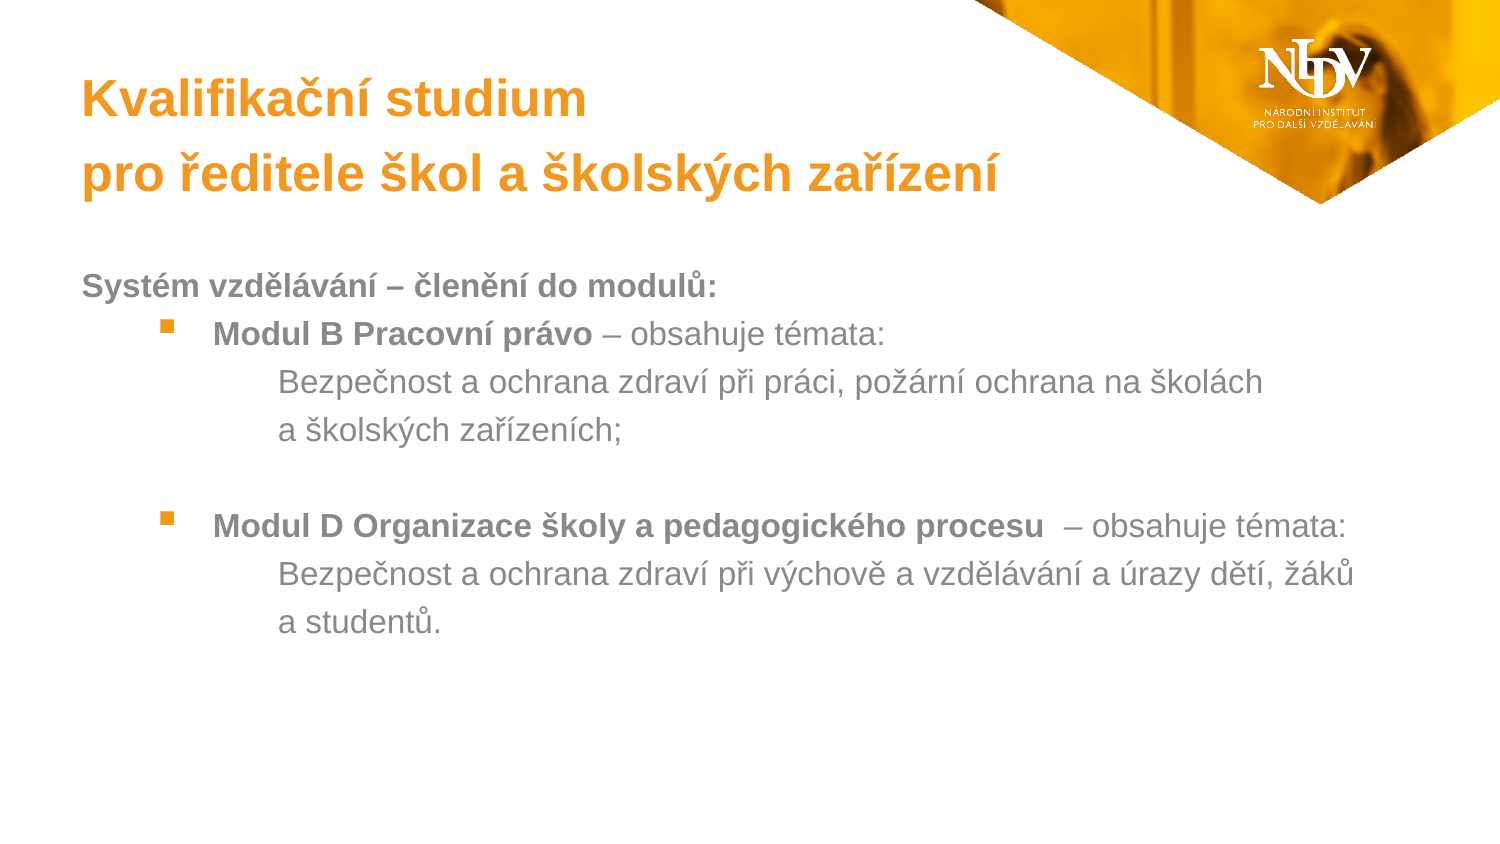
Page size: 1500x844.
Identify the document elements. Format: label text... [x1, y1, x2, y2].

picture [975, 0, 1500, 204]
text_box Systém vzdělávání – členění do modulů: Modul B Pracovní právo – obsahuje témata: Bezpečnost a ochrana zdraví při práci, požární ochrana na školách a školských zařízeních; Modul D Organizace školy a pedagogického procesu – obsahuje témata: Bezpečnost a ochrana zdraví při výchově a vzdělávání a úrazy dětí, žáků a studentů. [74, 249, 1473, 648]
text_box [74, 316, 933, 370]
text_box Kvalifikační studium pro ředitele škol a školských zařízení [74, 45, 1425, 231]
